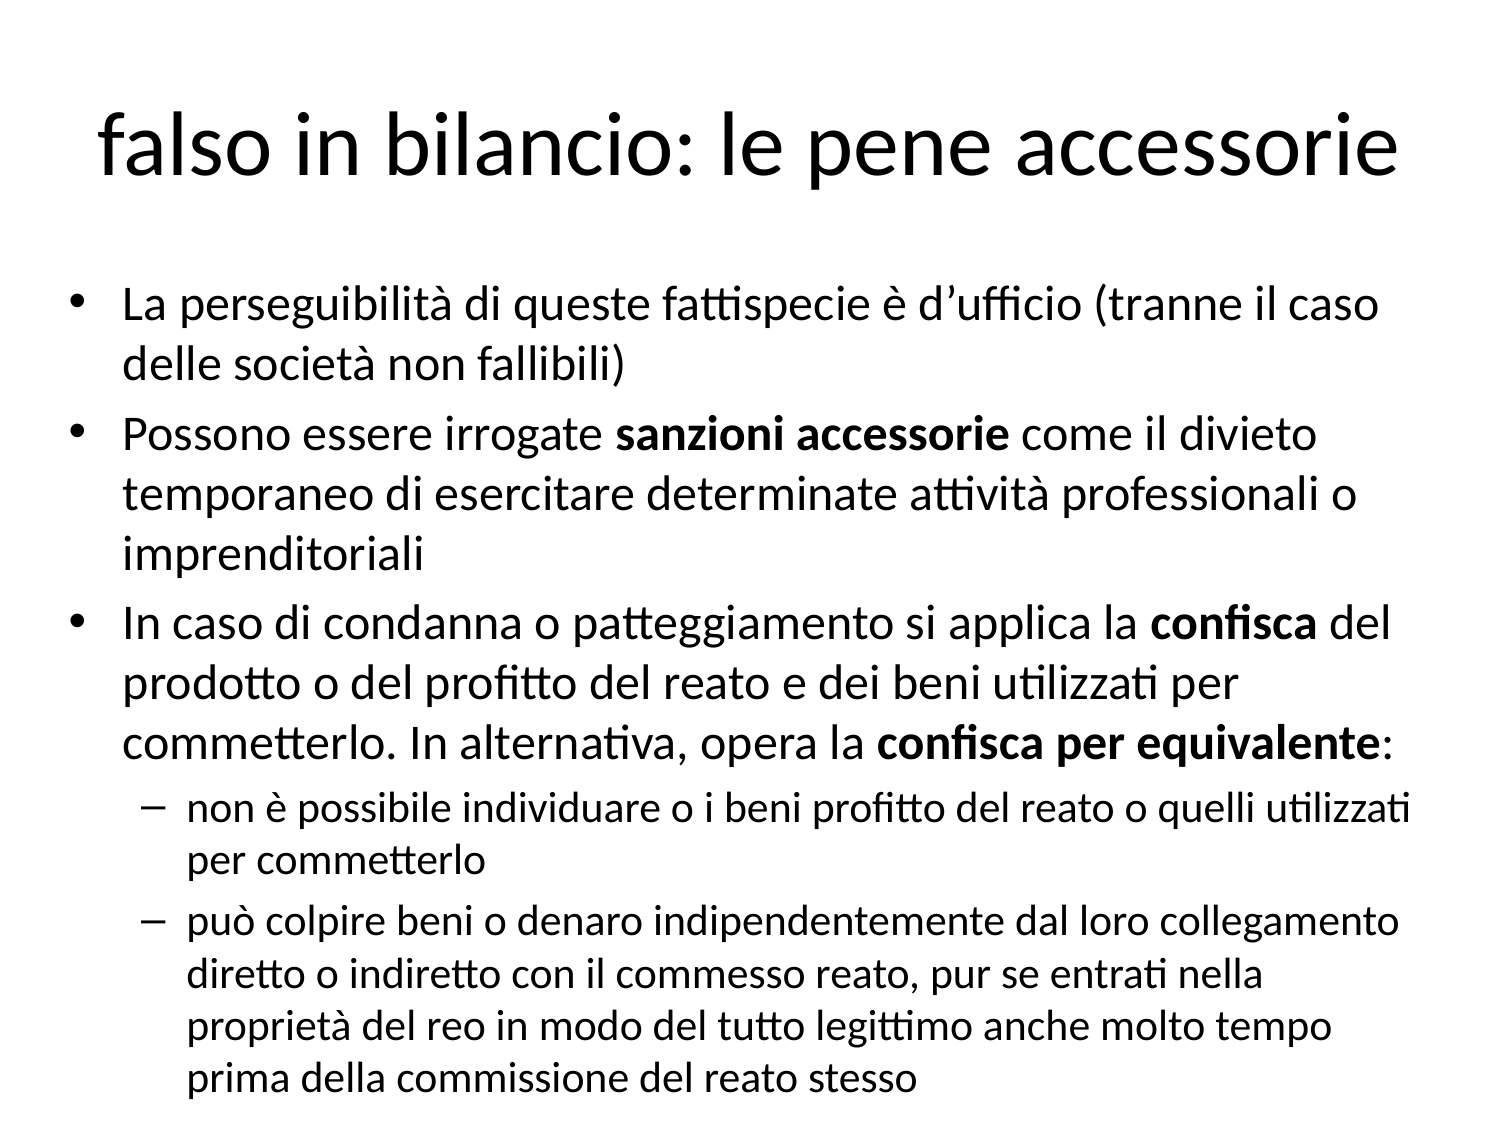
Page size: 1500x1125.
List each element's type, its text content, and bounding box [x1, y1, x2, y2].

title falso in bilancio: le pene accessorie [75, 45, 1425, 233]
list La perseguibilità di queste fattispecie è d’ufficio (tranne il caso delle società non fallibili) Possono essere irrogate sanzioni accessorie come il divieto temporaneo di esercitare determinate attività professionali o imprenditoriali In caso di condanna o patteggiamento si applica la confisca del prodotto o del profitto del reato e dei beni utilizzati per commetterlo. In alternativa, opera la confisca per equivalente: non è possibile individuare o i beni profitto del reato o quelli utilizzati per commetterlo può colpire beni o denaro indipendentemente dal loro collegamento diretto o indiretto con il commesso reato, pur se entrati nella proprietà del reo in modo del tutto legittimo anche molto tempo prima della commissione del reato stesso [53, 262, 1451, 1125]
